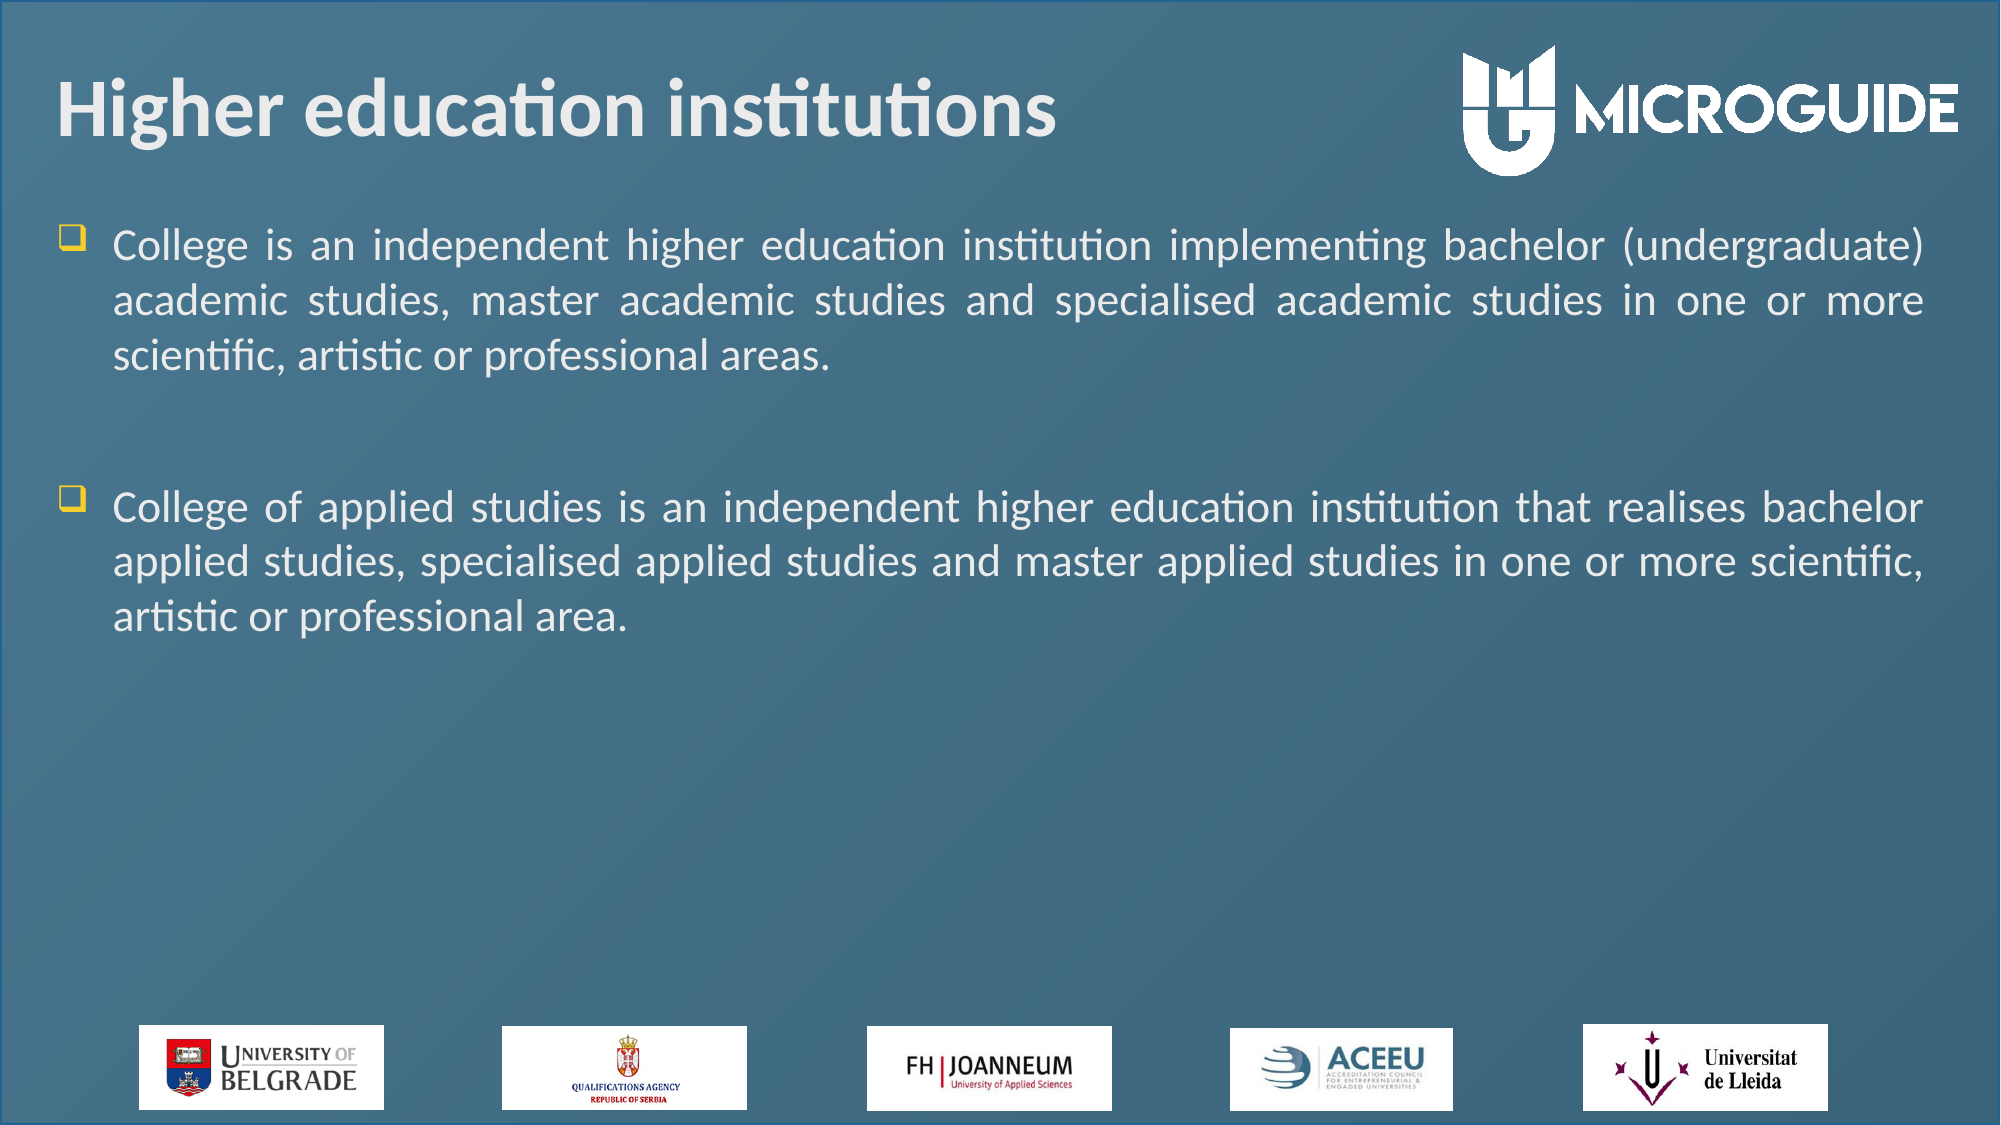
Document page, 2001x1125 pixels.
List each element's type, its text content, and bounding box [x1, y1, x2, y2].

picture [1230, 1028, 1453, 1111]
picture [867, 1026, 1112, 1111]
picture [1583, 1024, 1828, 1111]
picture [1454, 41, 1964, 178]
picture [502, 1026, 747, 1110]
list College is an independent higher education institution implementing bachelor (undergraduate) academic studies, master academic studies and specialised academic studies in one or more scientific, artistic or professional areas. College of applied studies is an independent higher education institution that realises bachelor applied studies, specialised applied studies and master applied studies in one or more scientific, artistic or professional area. [41, 207, 1942, 977]
picture [139, 1025, 384, 1110]
title Higher education institutions [41, 42, 1454, 165]
